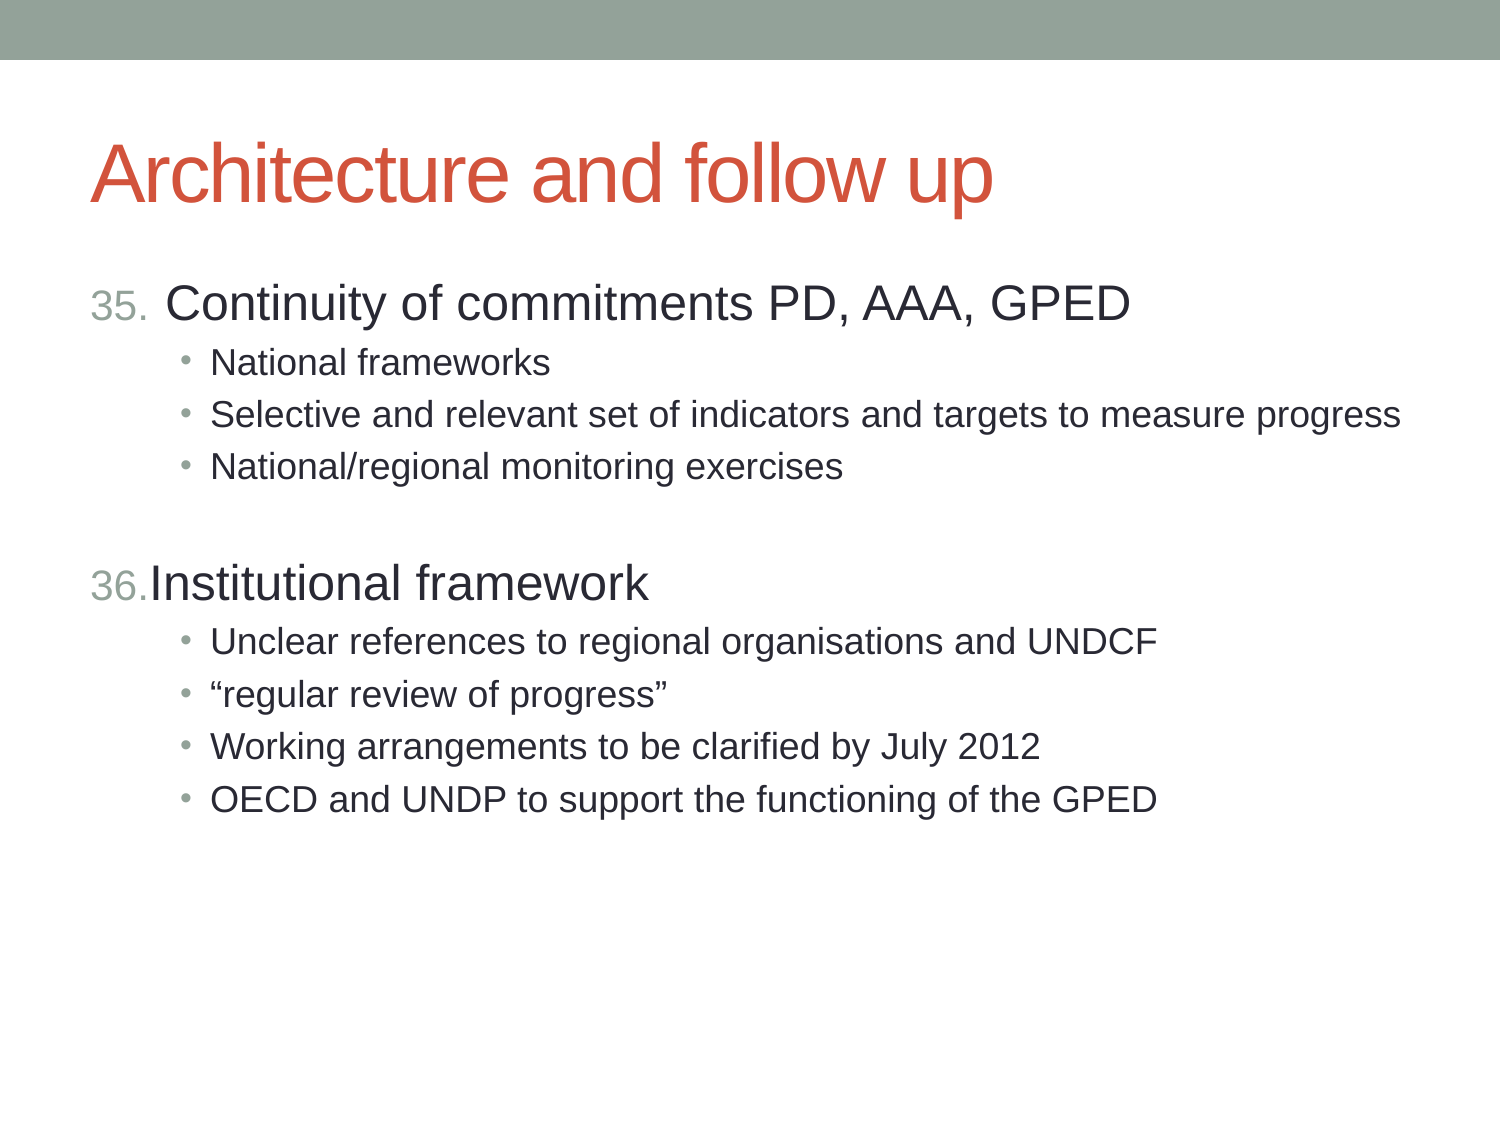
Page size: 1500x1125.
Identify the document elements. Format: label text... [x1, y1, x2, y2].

list Continuity of commitments PD, AAA, GPED National frameworks Selective and relevant set of indicators and targets to measure progress National/regional monitoring exercises Institutional framework Unclear references to regional organisations and UNDCF “regular review of progress” Working arrangements to be clarified by July 2012 OECD and UNDP to support the functioning of the GPED [75, 262, 1425, 1063]
title Architecture and follow up [75, 87, 1425, 250]
